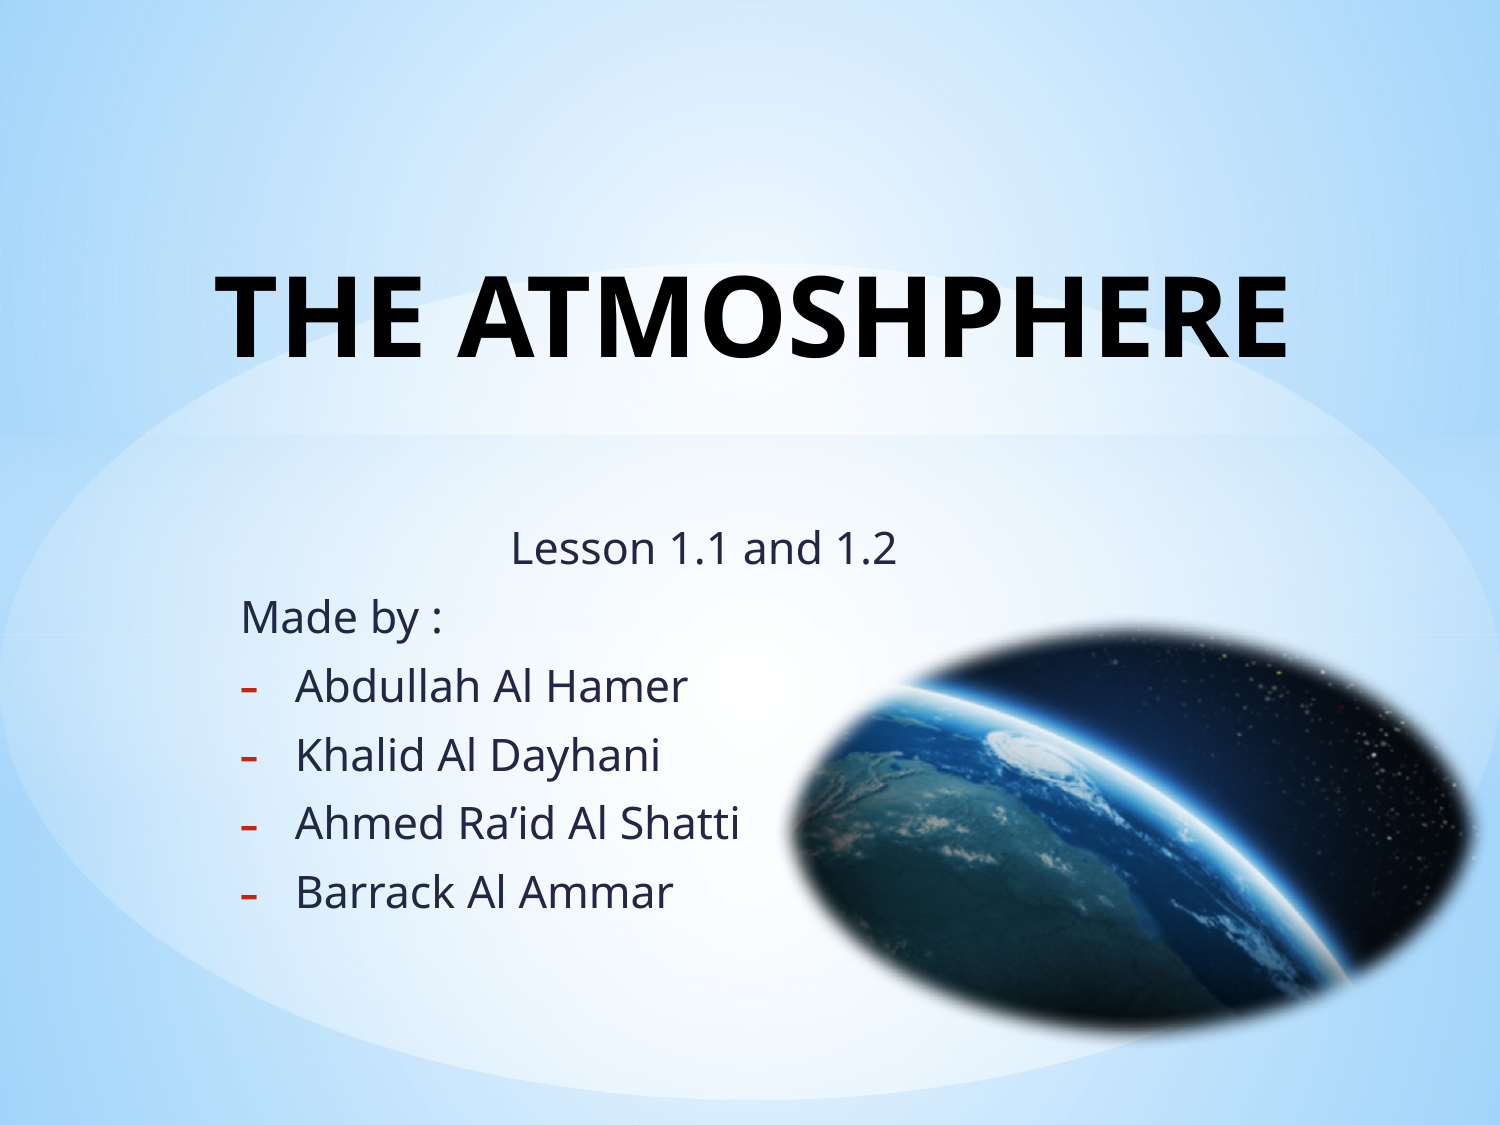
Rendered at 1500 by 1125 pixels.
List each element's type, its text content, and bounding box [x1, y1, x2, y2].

picture [771, 612, 1492, 1051]
subtitle Lesson 1.1 and 1.2 Made by : Abdullah Al Hamer Khalid Al Dayhani Ahmed Ra’id Al Shatti Barrack Al Ammar [225, 532, 1238, 925]
title THE ATMOSHPHERE [150, 237, 1328, 532]
